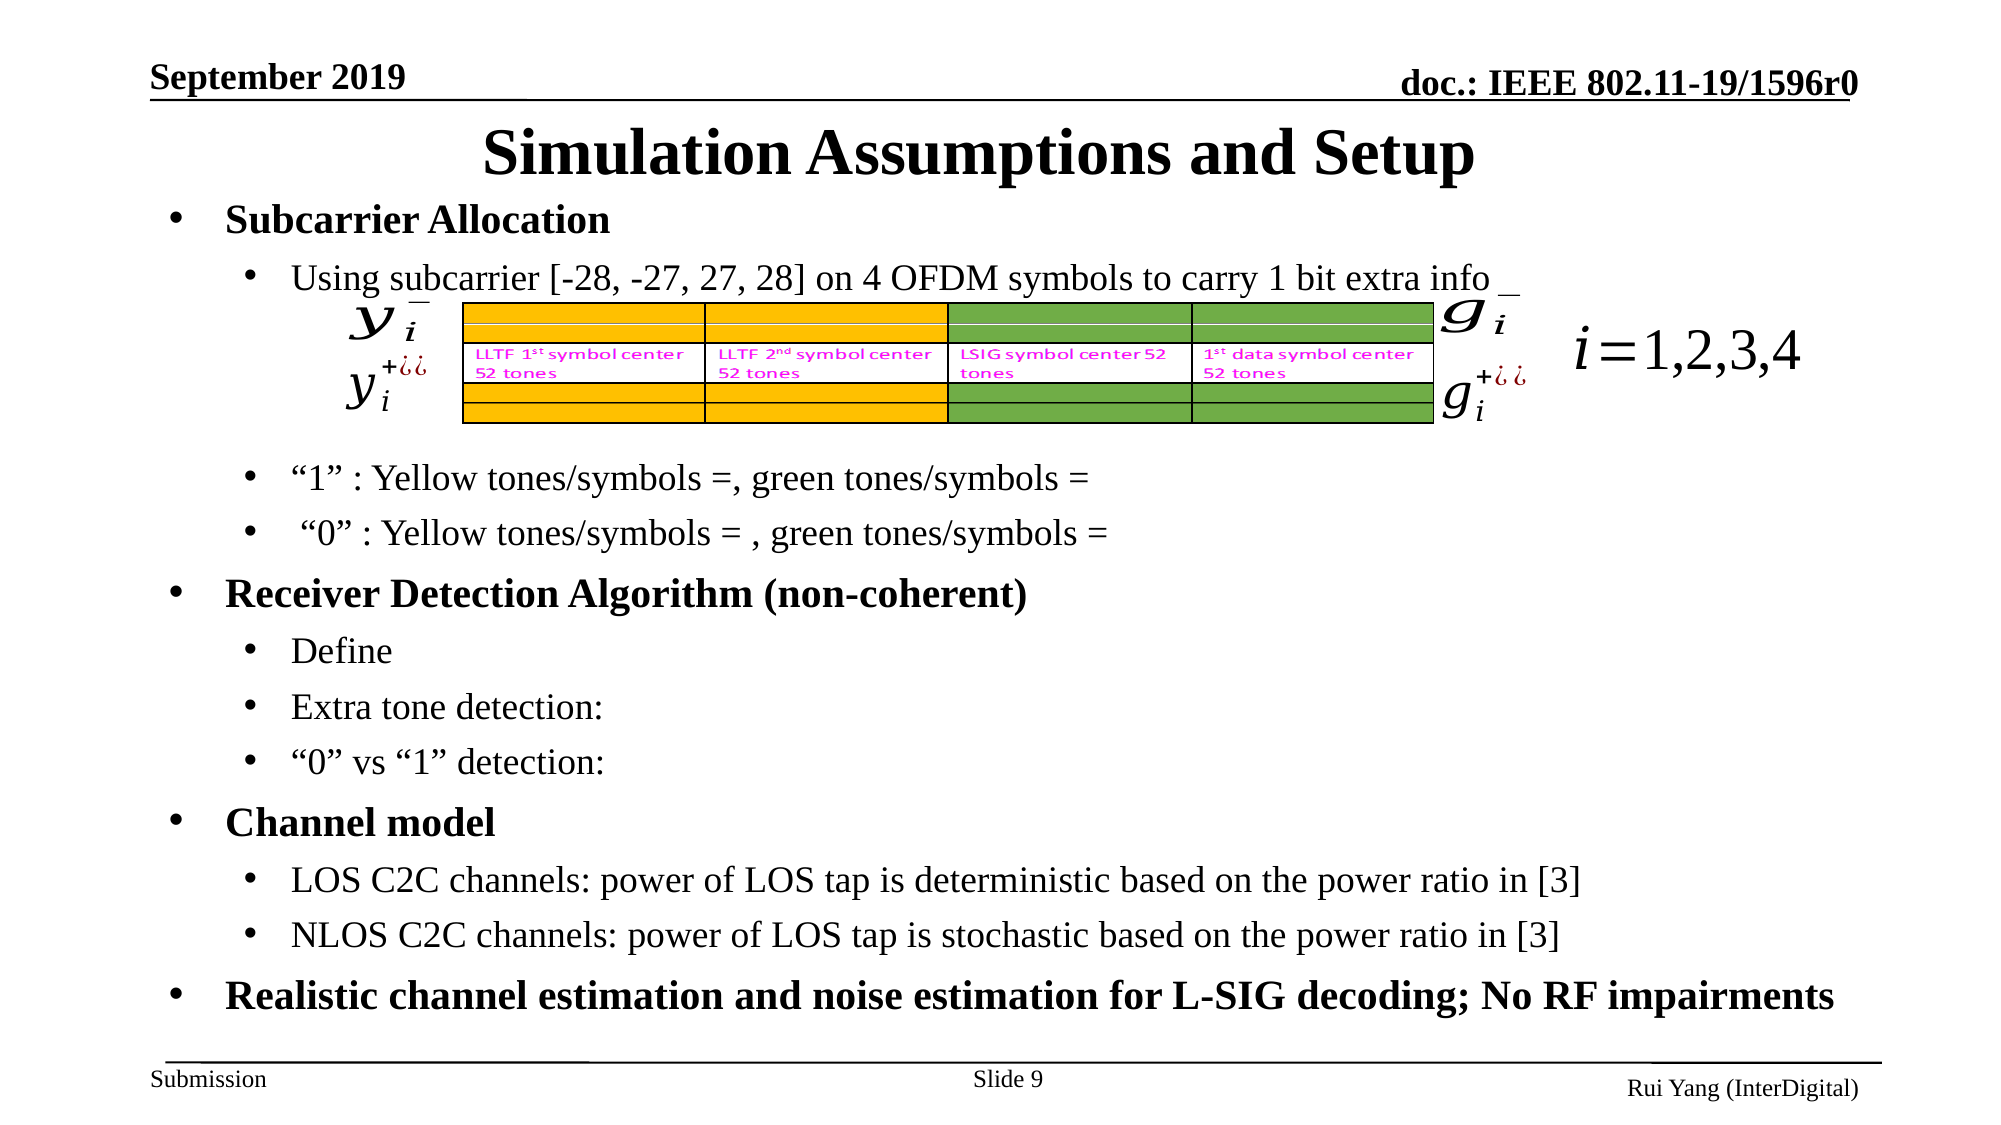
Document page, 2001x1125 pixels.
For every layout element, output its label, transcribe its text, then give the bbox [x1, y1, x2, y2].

picture [462, 302, 1439, 443]
slide_number Slide 9 [950, 1061, 1067, 1123]
title Simulation Assumptions and Setup [129, 99, 1830, 196]
